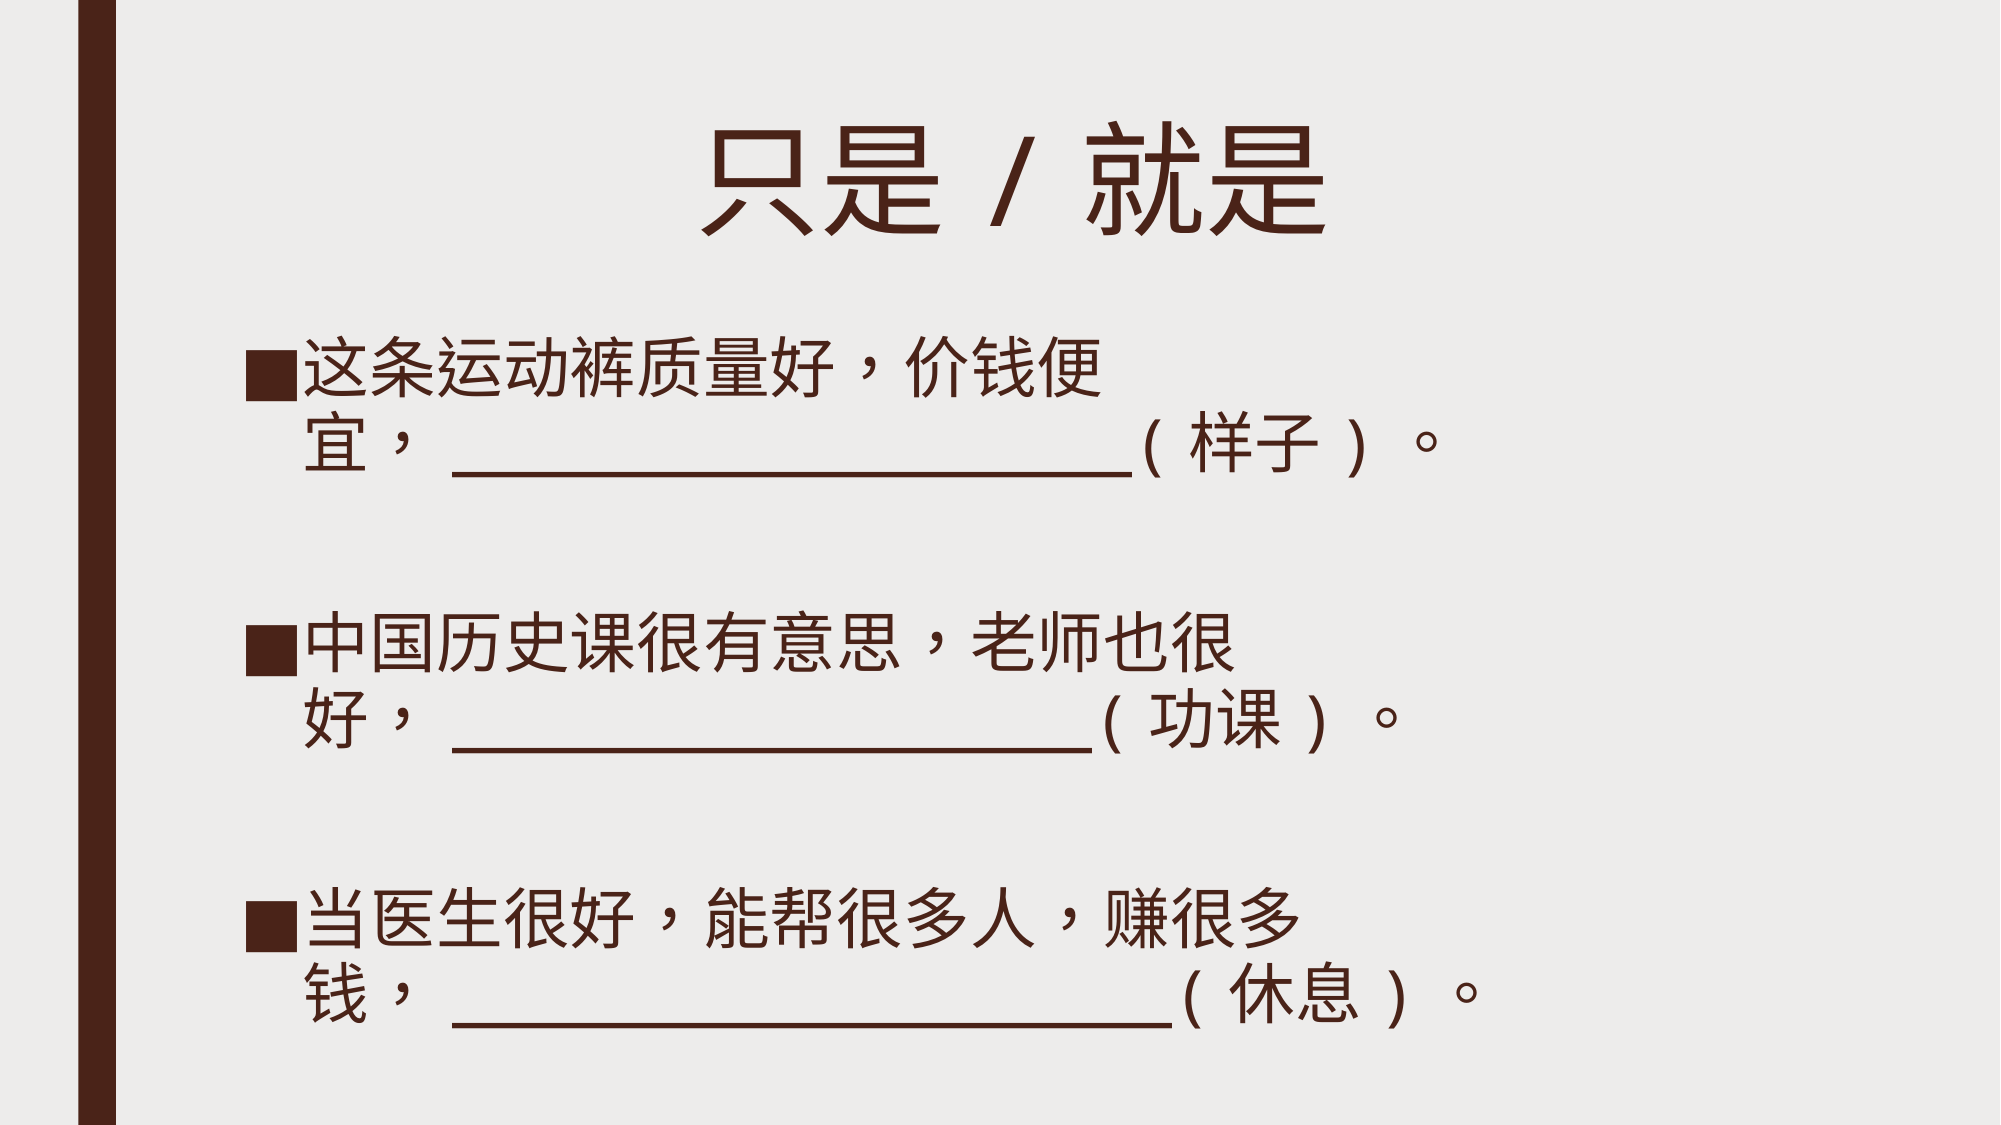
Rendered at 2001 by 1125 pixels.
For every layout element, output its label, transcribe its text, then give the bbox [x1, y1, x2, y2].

title 只是/就是 [225, 112, 1800, 324]
list 这条运动裤质量好，价钱便宜，_________________(样子)。 中国历史课很有意思，老师也很好，________________(功课)。 当医生很好，能帮很多人，赚很多钱，__________________(休息)。 [225, 324, 1800, 1075]
